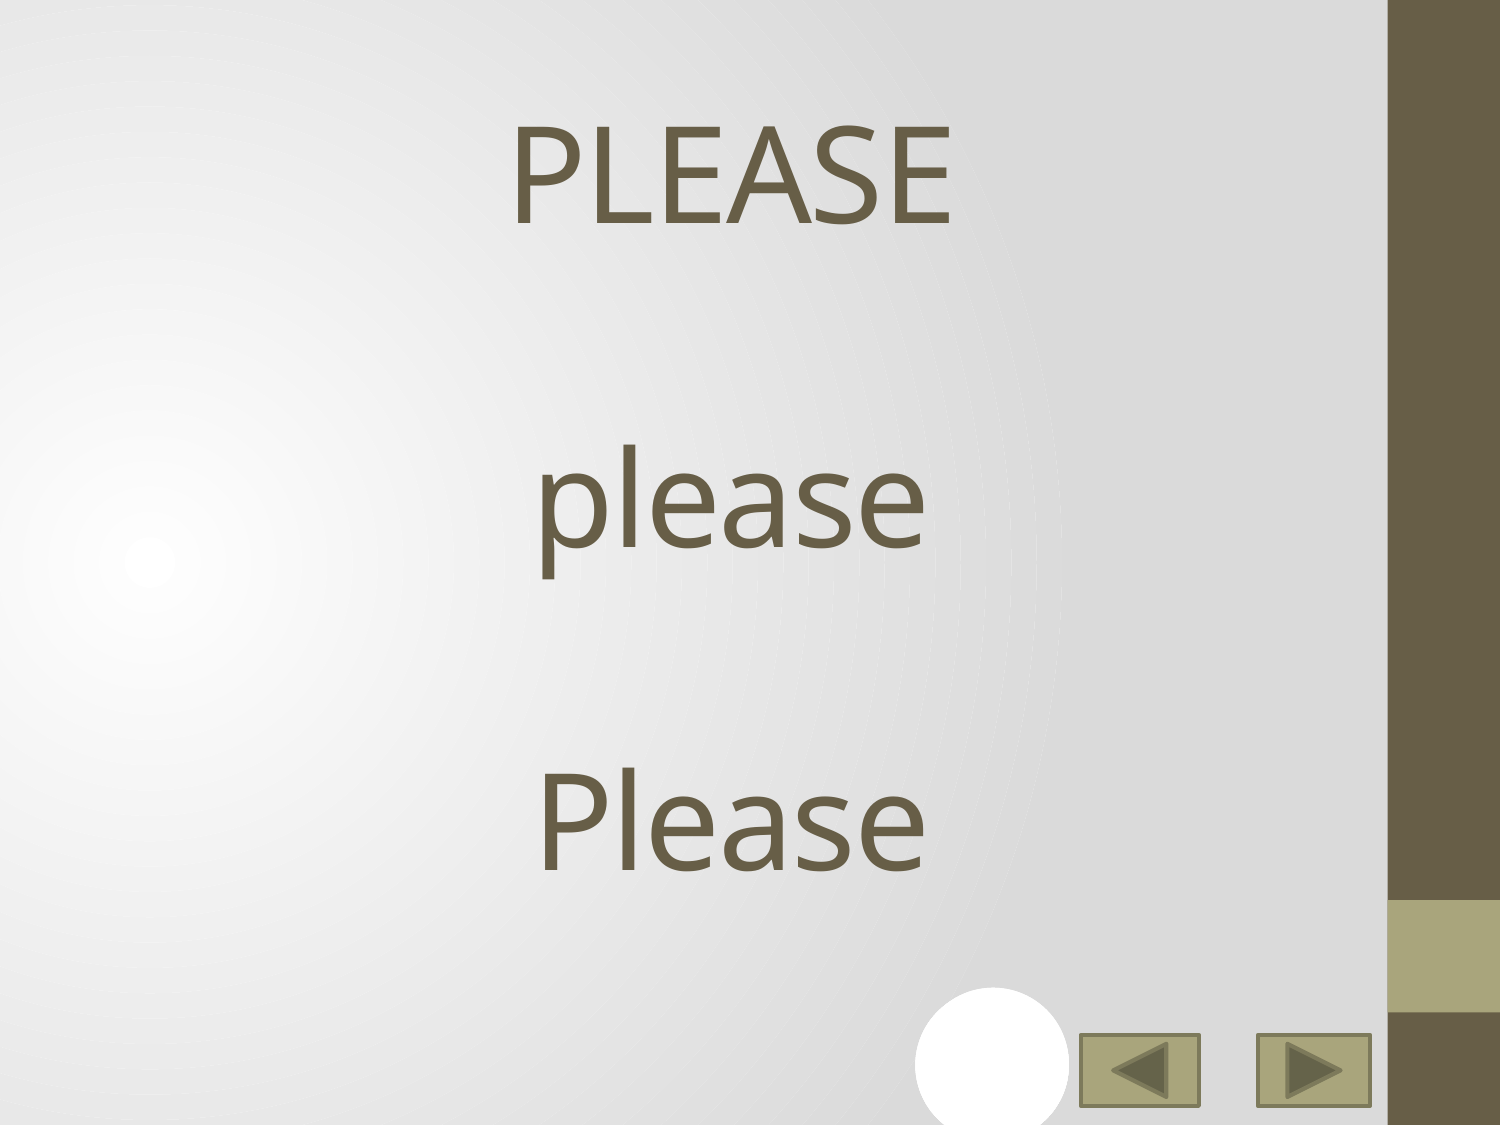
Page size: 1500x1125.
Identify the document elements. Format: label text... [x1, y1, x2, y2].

text_box [1079, 1033, 1201, 1108]
text_box [917, 987, 1069, 1125]
title PLEASE please Please [112, 78, 1350, 906]
text_box [1256, 1033, 1372, 1108]
